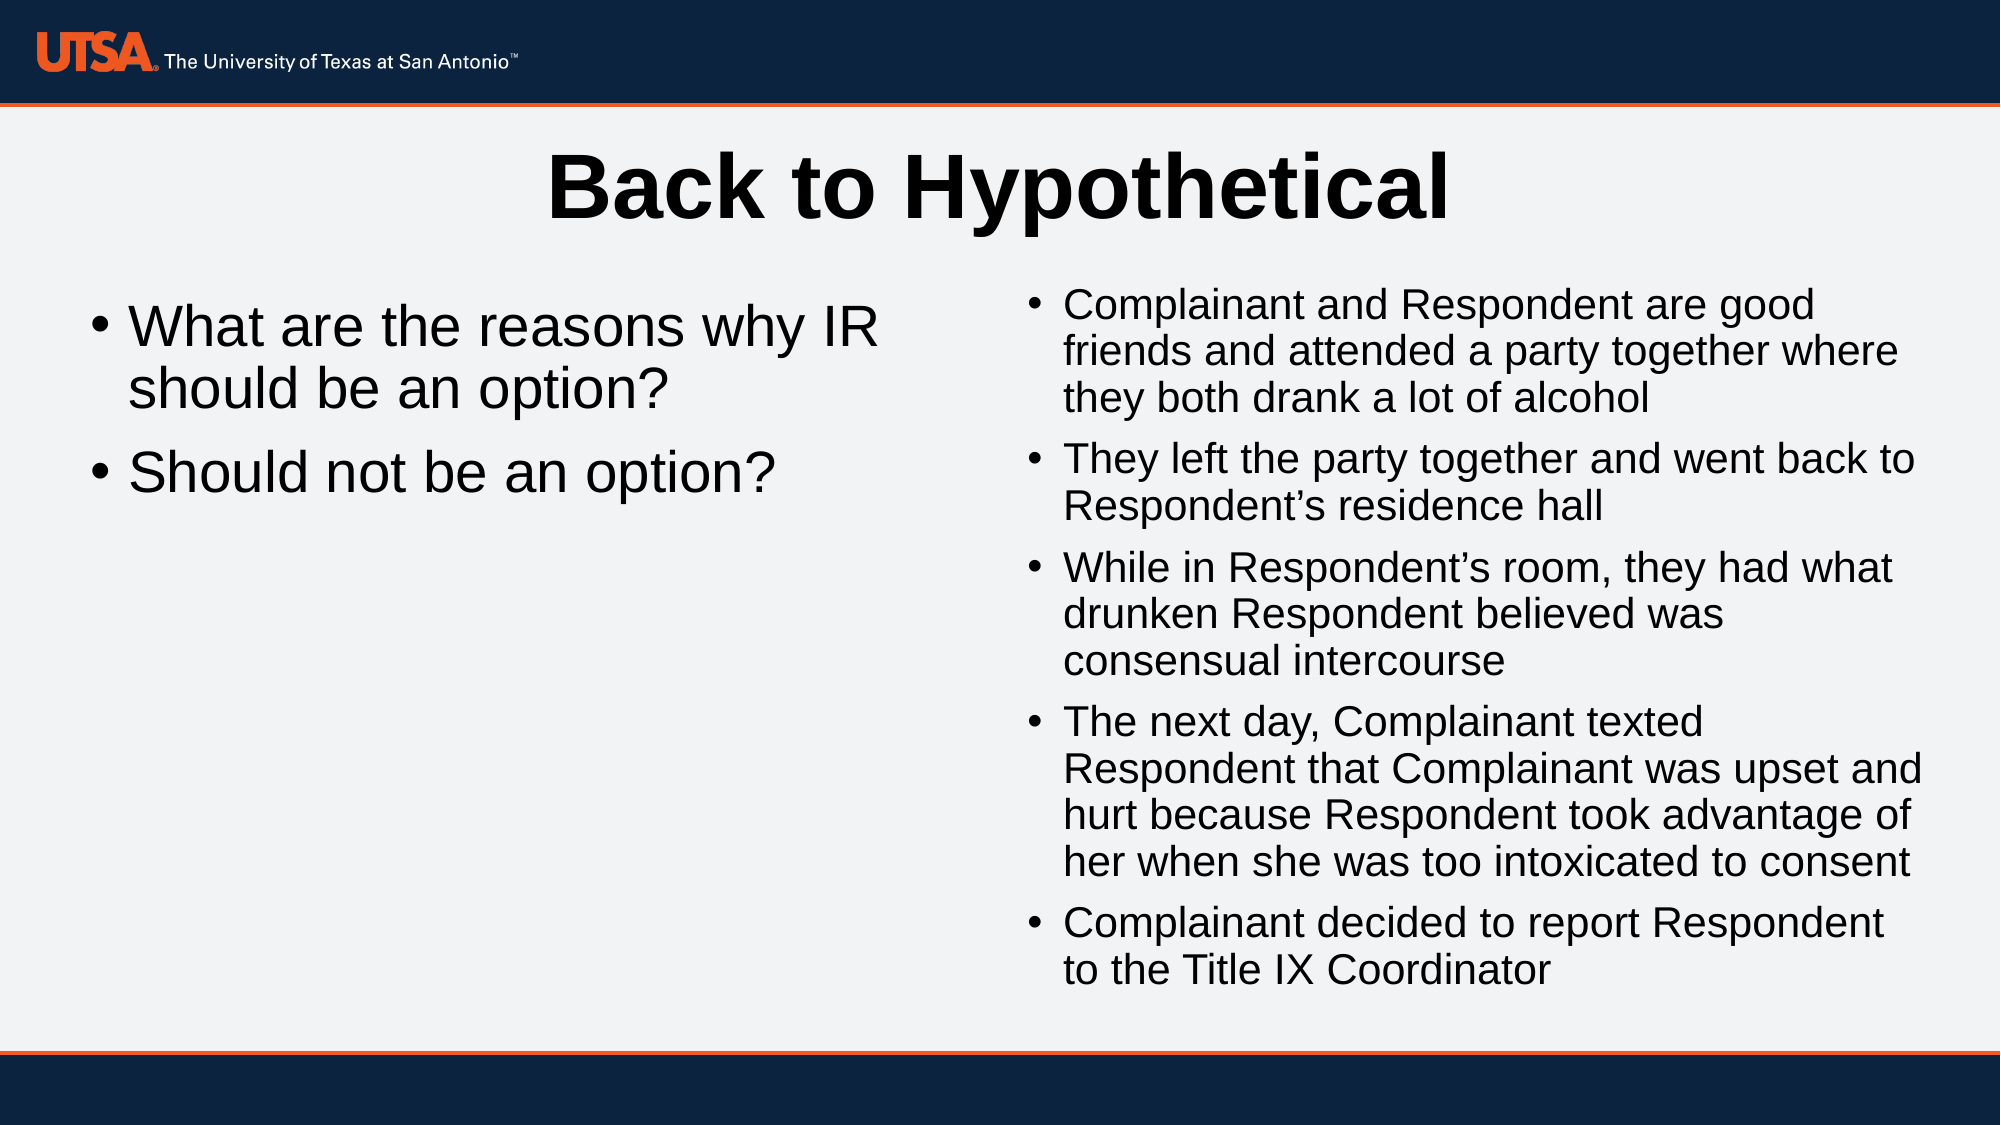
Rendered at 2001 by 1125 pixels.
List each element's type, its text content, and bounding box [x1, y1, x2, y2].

list What are the reasons why IR should be an option? Should not be an option? [75, 288, 926, 1003]
picture [37, 31, 518, 72]
title Back to Hypothetical [51, 132, 1950, 350]
list Complainant and Respondent are good friends and attended a party together where they both drank a lot of alcohol They left the party together and went back to Respondent’s residence hall While in Respondent’s room, they had what drunken Respondent believed was consensual intercourse The next day, Complainant texted Respondent that Complainant was upset and hurt because Respondent took advantage of her when she was too intoxicated to consent Complainant decided to report Respondent to the Title IX Coordinator [1012, 274, 1943, 1016]
